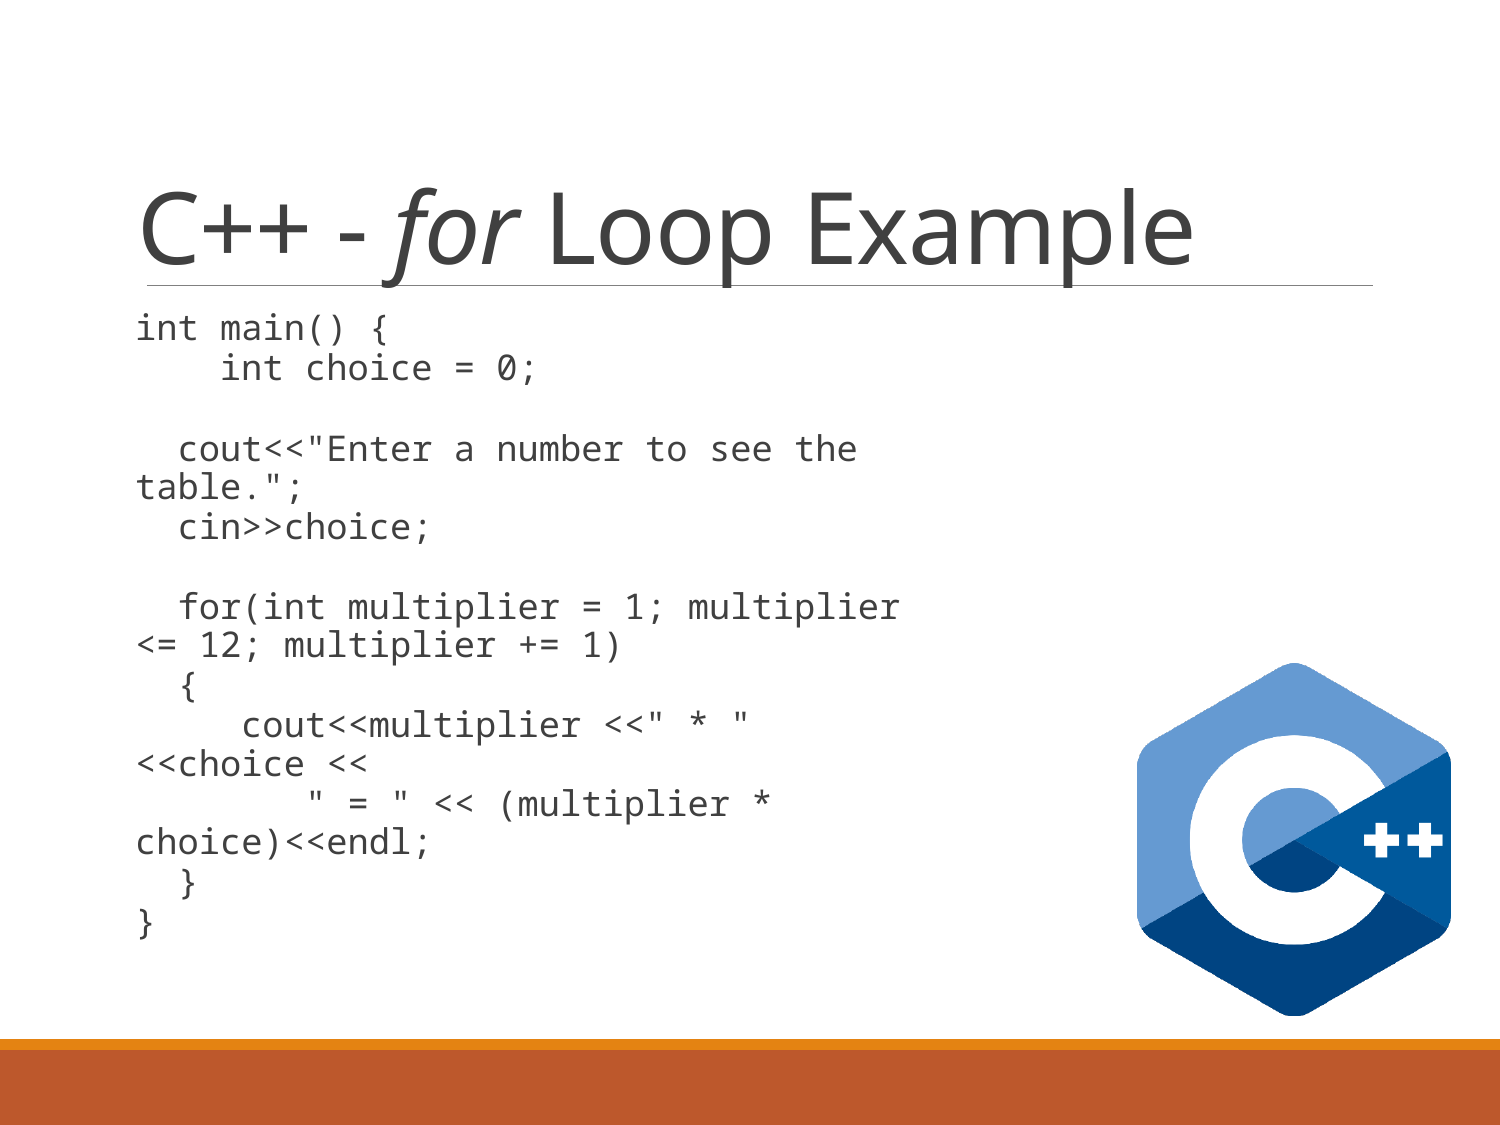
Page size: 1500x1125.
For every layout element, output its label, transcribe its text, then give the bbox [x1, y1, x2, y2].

picture [1136, 663, 1452, 1017]
list int main() { int choice = 0; cout<<"Enter a number to see the table."; cin>>choice; for(int multiplier = 1; multiplier <= 12; multiplier += 1) { cout<<multiplier <<" * " <<choice << " = " << (multiplier * choice)<<endl; } } [135, 302, 930, 963]
title C++ - for Loop Example [135, 47, 1373, 285]
